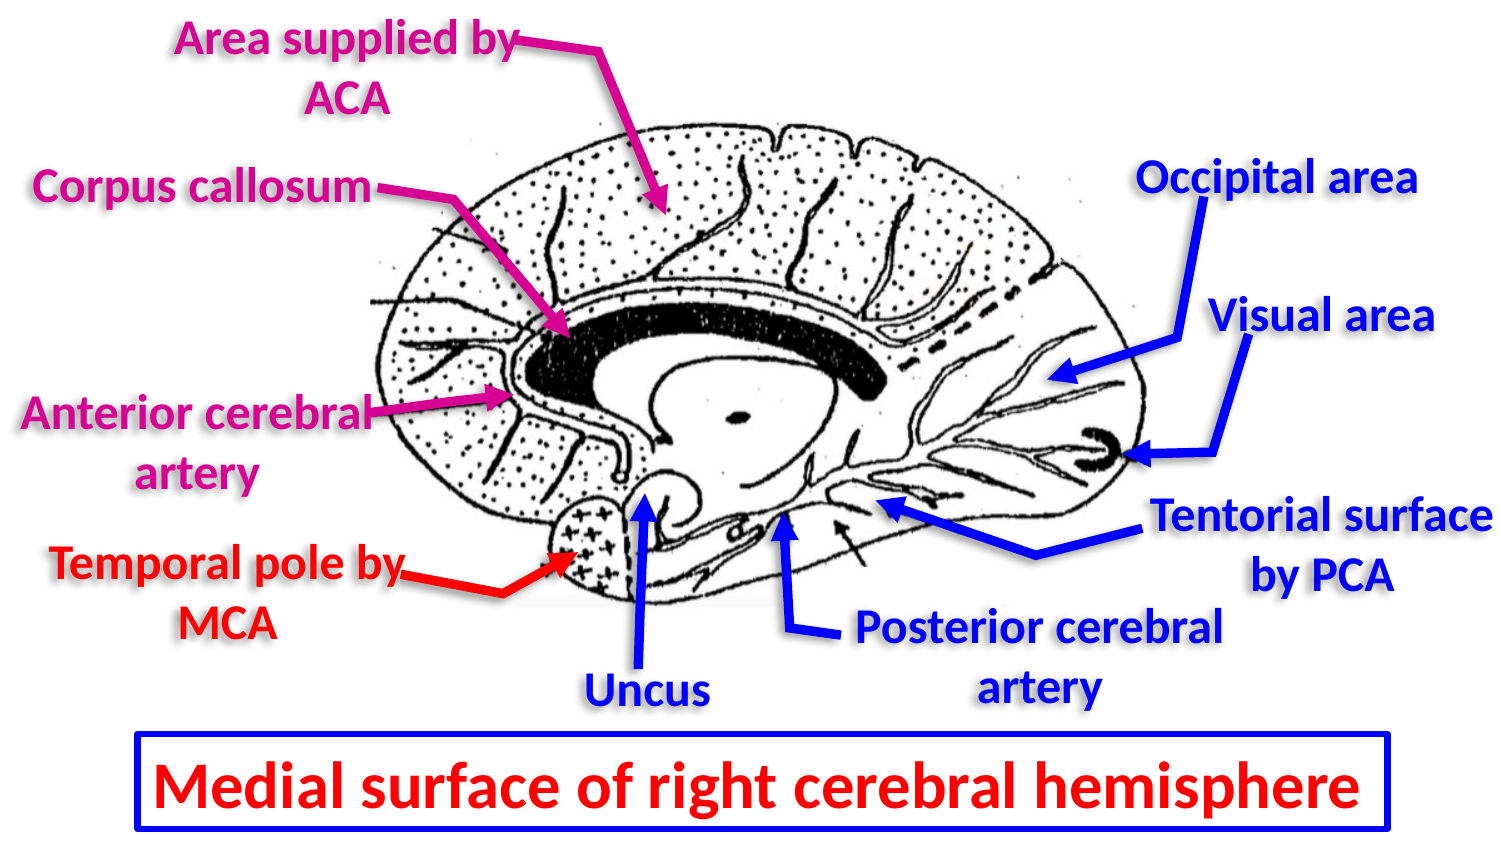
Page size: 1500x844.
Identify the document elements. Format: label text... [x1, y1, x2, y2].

text_box Anterior cerebral artery [0, 372, 298, 457]
text_box Occipital area [1200, 137, 1487, 222]
text_box Uncus [437, 699, 857, 734]
picture [304, 0, 1196, 691]
text_box Visual area [1200, 274, 1500, 453]
text_box Medial surface of right cerebral hemisphere [135, 732, 1390, 831]
text_box Corpus callosum [0, 145, 298, 230]
text_box Tentorial surface by PCA [1200, 474, 1500, 559]
text_box Temporal pole by MCA [18, 522, 298, 607]
text_box Posterior cerebral artery [1200, 587, 1250, 672]
text_box Area supplied by ACA [137, 0, 300, 82]
